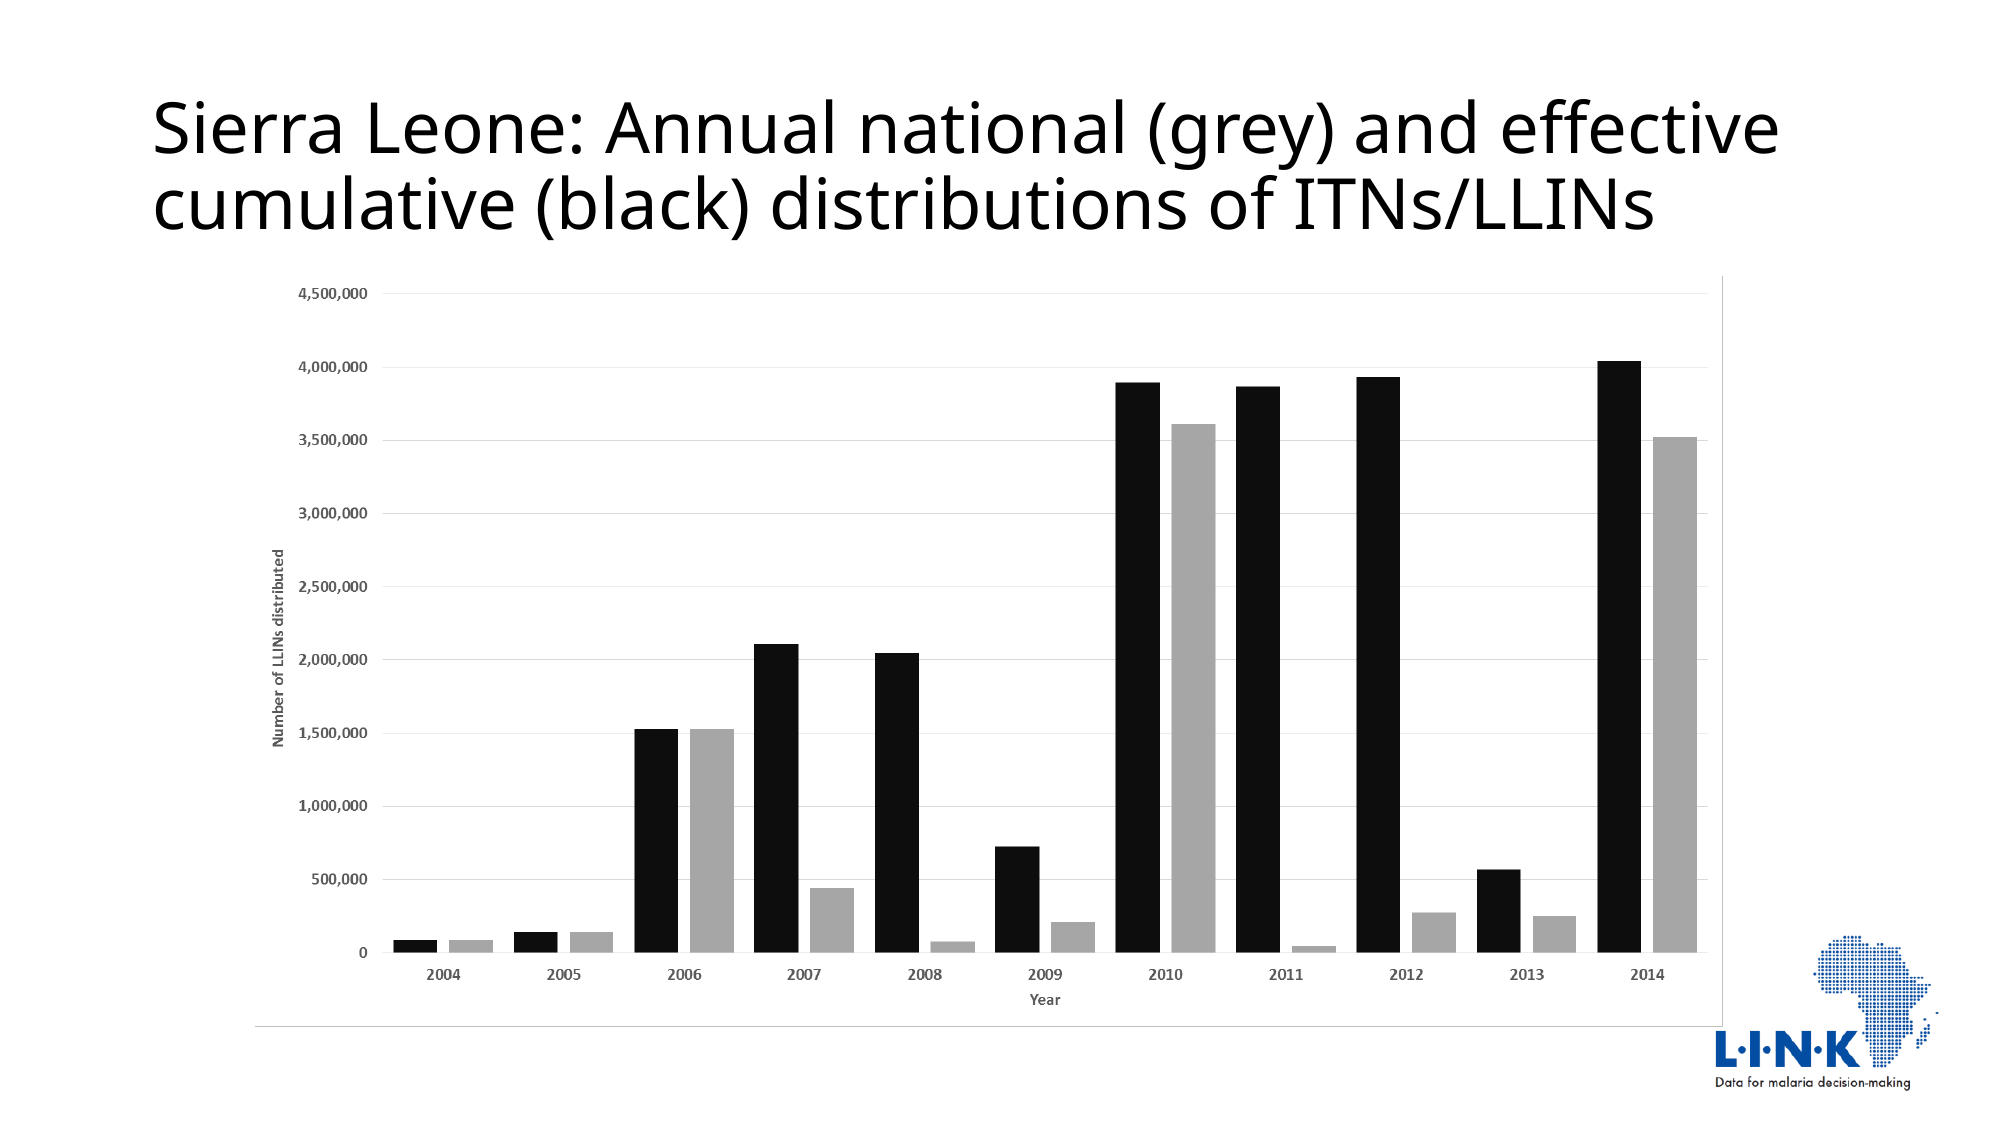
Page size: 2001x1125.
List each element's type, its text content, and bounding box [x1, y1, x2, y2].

picture [255, 276, 1949, 1099]
title Sierra Leone: Annual national (grey) and effective cumulative (black) distributions of ITNs/LLINs [137, 59, 1863, 278]
